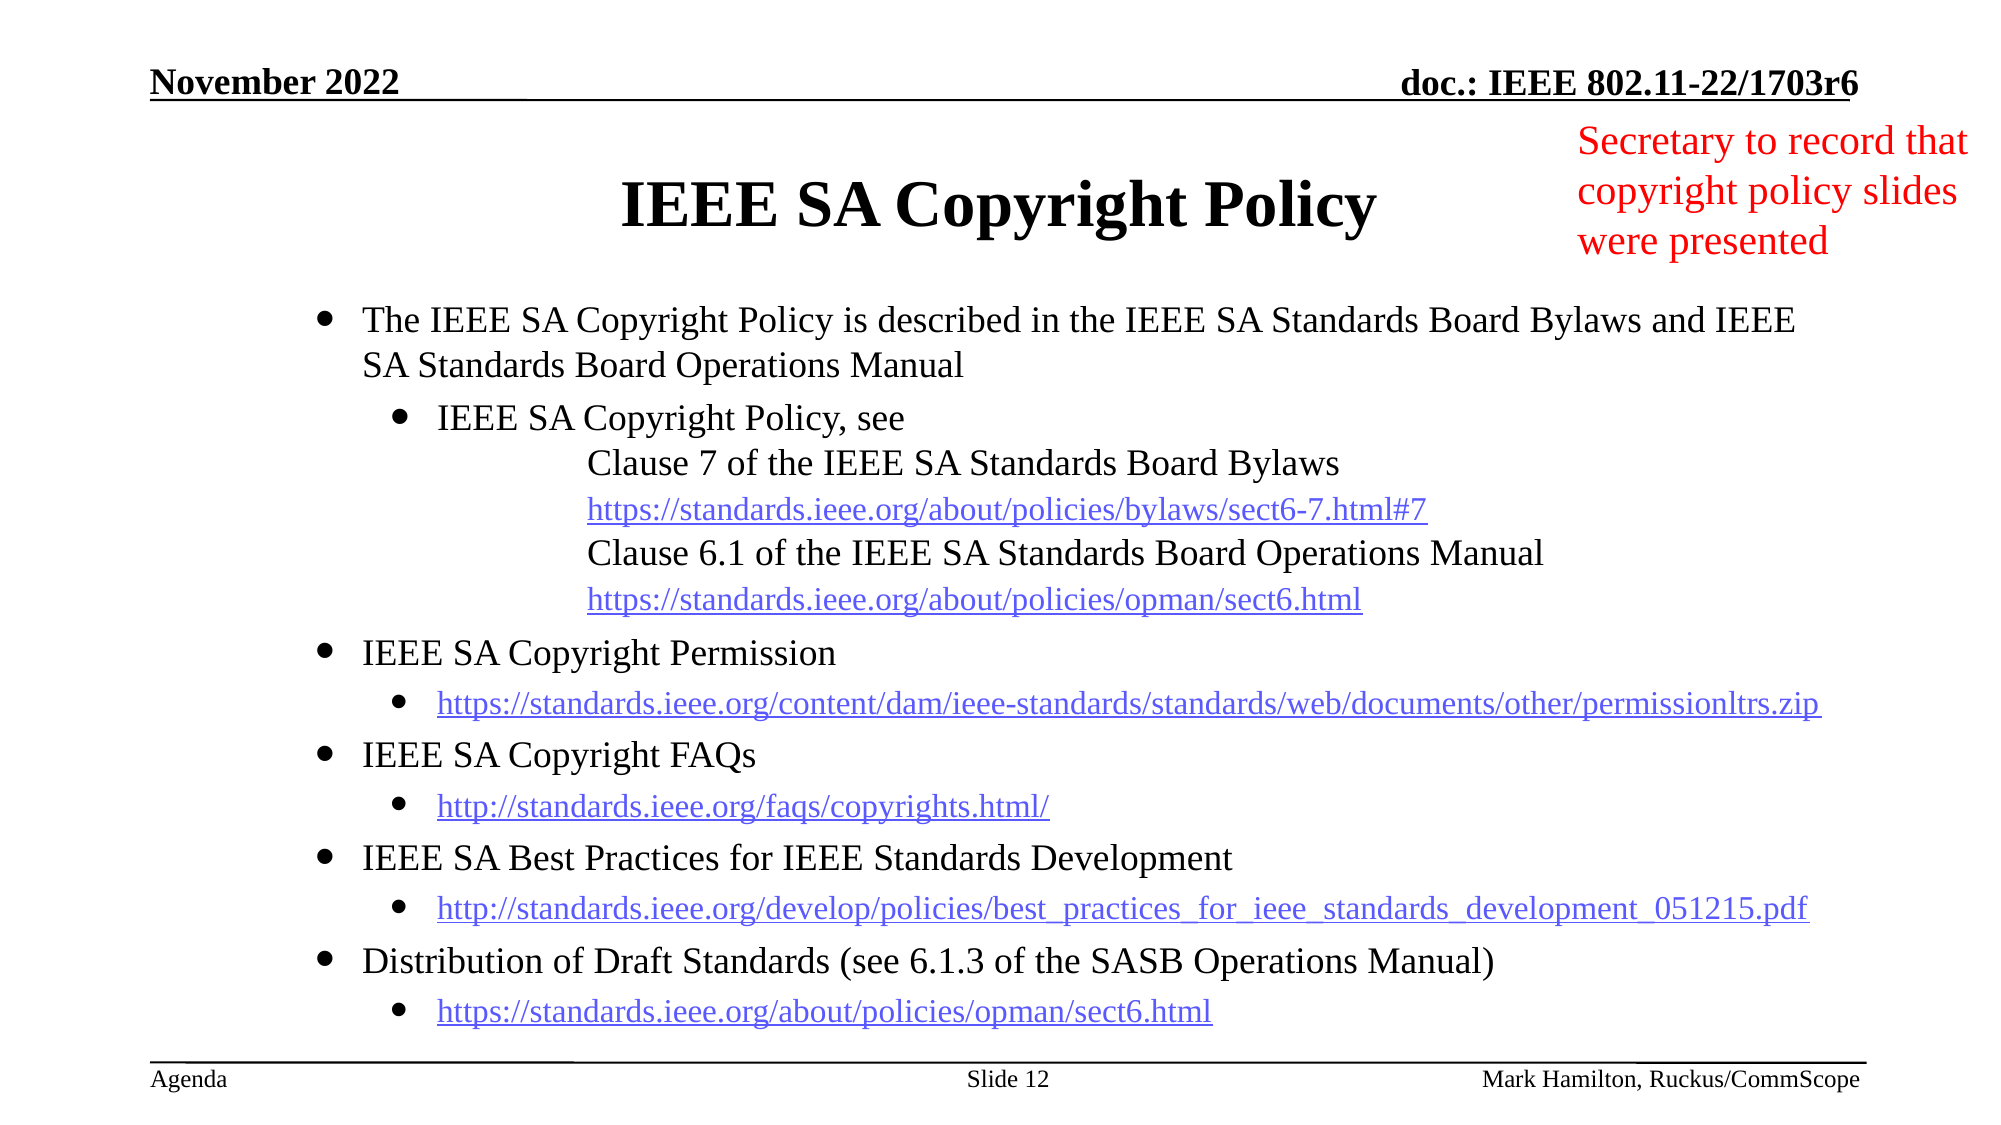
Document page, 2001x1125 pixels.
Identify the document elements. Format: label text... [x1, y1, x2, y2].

title IEEE SA Copyright Policy [149, 112, 1850, 287]
slide_number Slide 12 [950, 1061, 1067, 1123]
list The IEEE SA Copyright Policy is described in the IEEE SA Standards Board Bylaws and IEEE SA Standards Board Operations Manual IEEE SA Copyright Policy, see Clause 7 of the IEEE SA Standards Board Bylaws https://standards.ieee.org/about/policies/bylaws/sect6-7.html#7 Clause 6.1 of the IEEE SA Standards Board Operations Manual https://standards.ieee.org/about/policies/opman/sect6.html IEEE SA Copyright Permission https://standards.ieee.org/content/dam/ieee-standards/standards/web/documents/other/permissionltrs.zip IEEE SA Copyright FAQs http://standards.ieee.org/faqs/copyrights.html/ IEEE SA Best Practices for IEEE Standards Development http://standards.ieee.org/develop/policies/best_practices_for_ieee_standards_development_051215.pdf Distribution of Draft Standards (see 6.1.3 of the SASB Operations Manual) https://standards.ieee.org/about/policies/opman/sect6.html [149, 287, 1850, 1063]
text_box Secretary to record that copyright policy slides were presented [1562, 104, 1988, 270]
